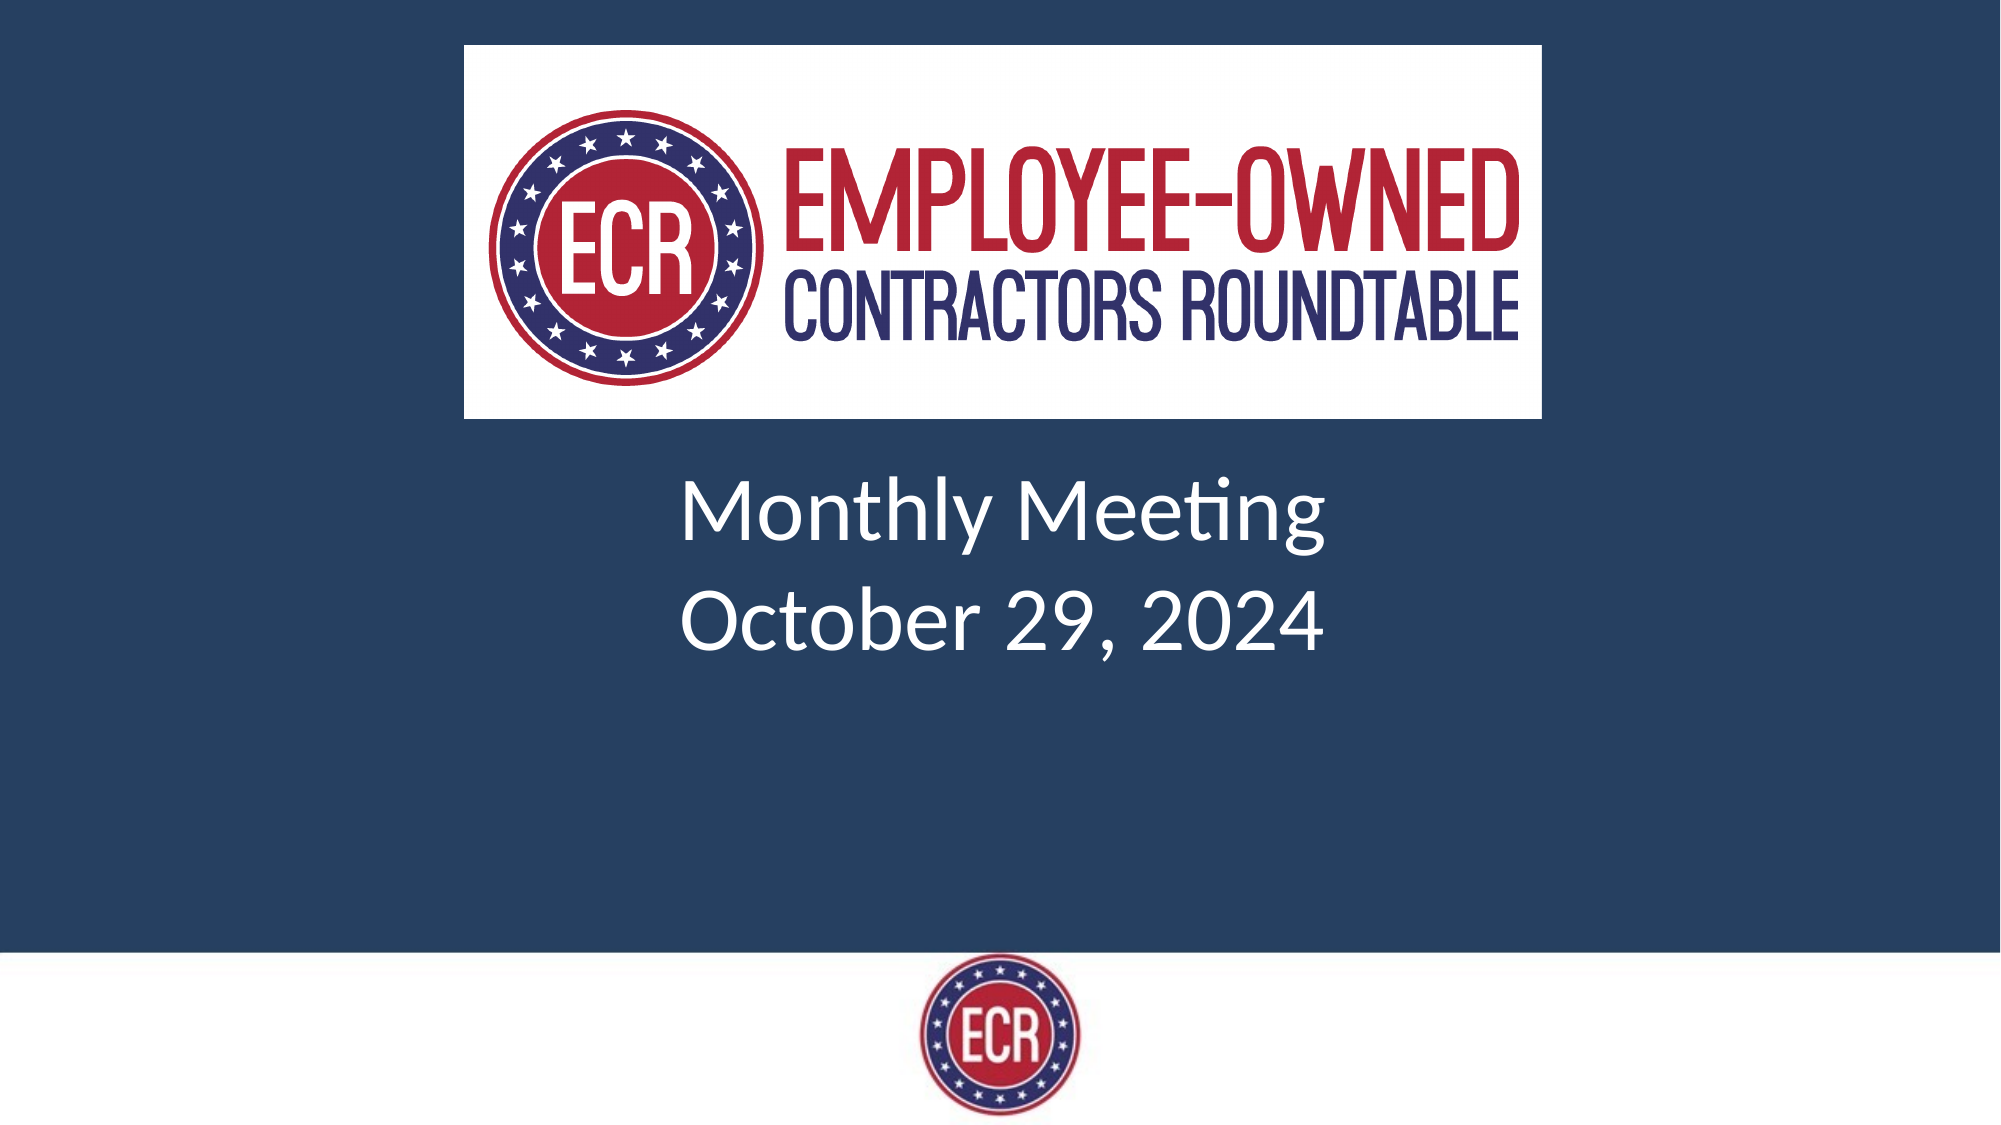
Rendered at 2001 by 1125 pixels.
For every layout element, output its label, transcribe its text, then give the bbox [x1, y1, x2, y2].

title Monthly Meeting October 29, 2024 [152, 441, 1853, 653]
picture [0, 0, 2001, 1125]
